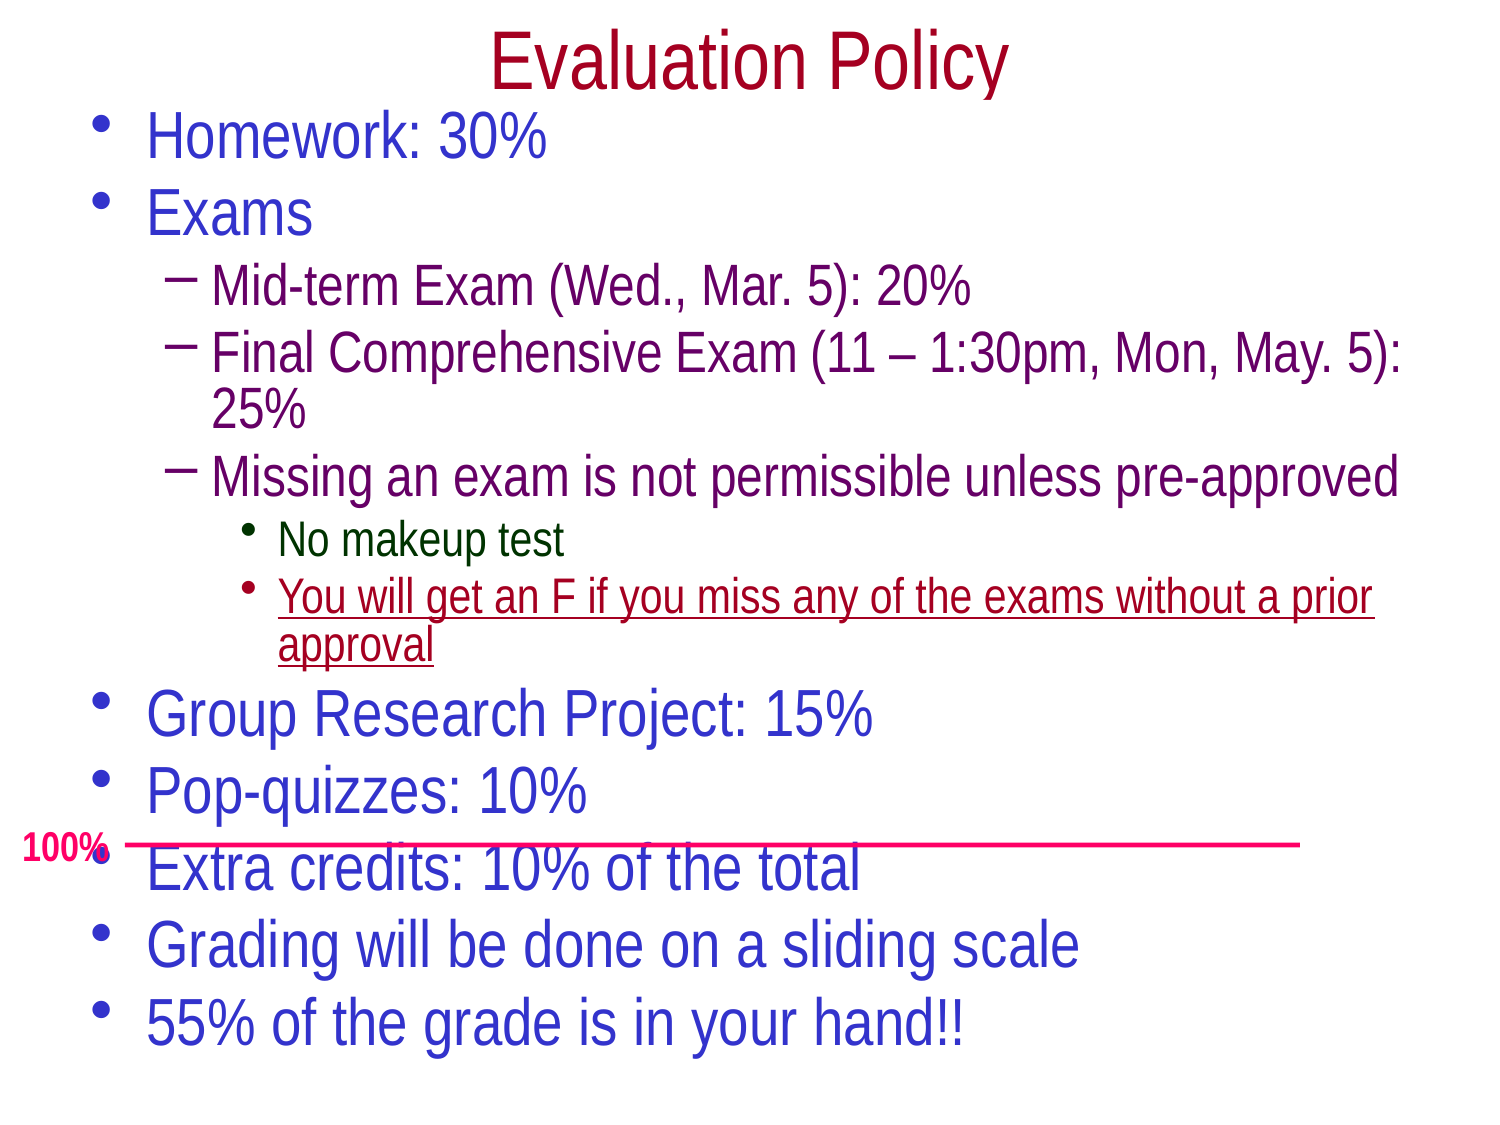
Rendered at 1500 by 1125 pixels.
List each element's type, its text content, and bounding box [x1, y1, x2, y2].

title Evaluation Policy [112, 0, 1388, 99]
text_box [6, 812, 1301, 878]
list Homework: 30% Exams Mid-term Exam (Wed., Mar. 5): 20% Final Comprehensive Exam (11 – 1:30pm, Mon, May. 5): 25% Missing an exam is not permissible unless pre-approved No makeup test You will get an F if you miss any of the exams without a prior approval Group Research Project: 15% Pop-quizzes: 10% Extra credits: 10% of the total Grading will be done on a sliding scale 55% of the grade is in your hand!! [74, 99, 1463, 1113]
